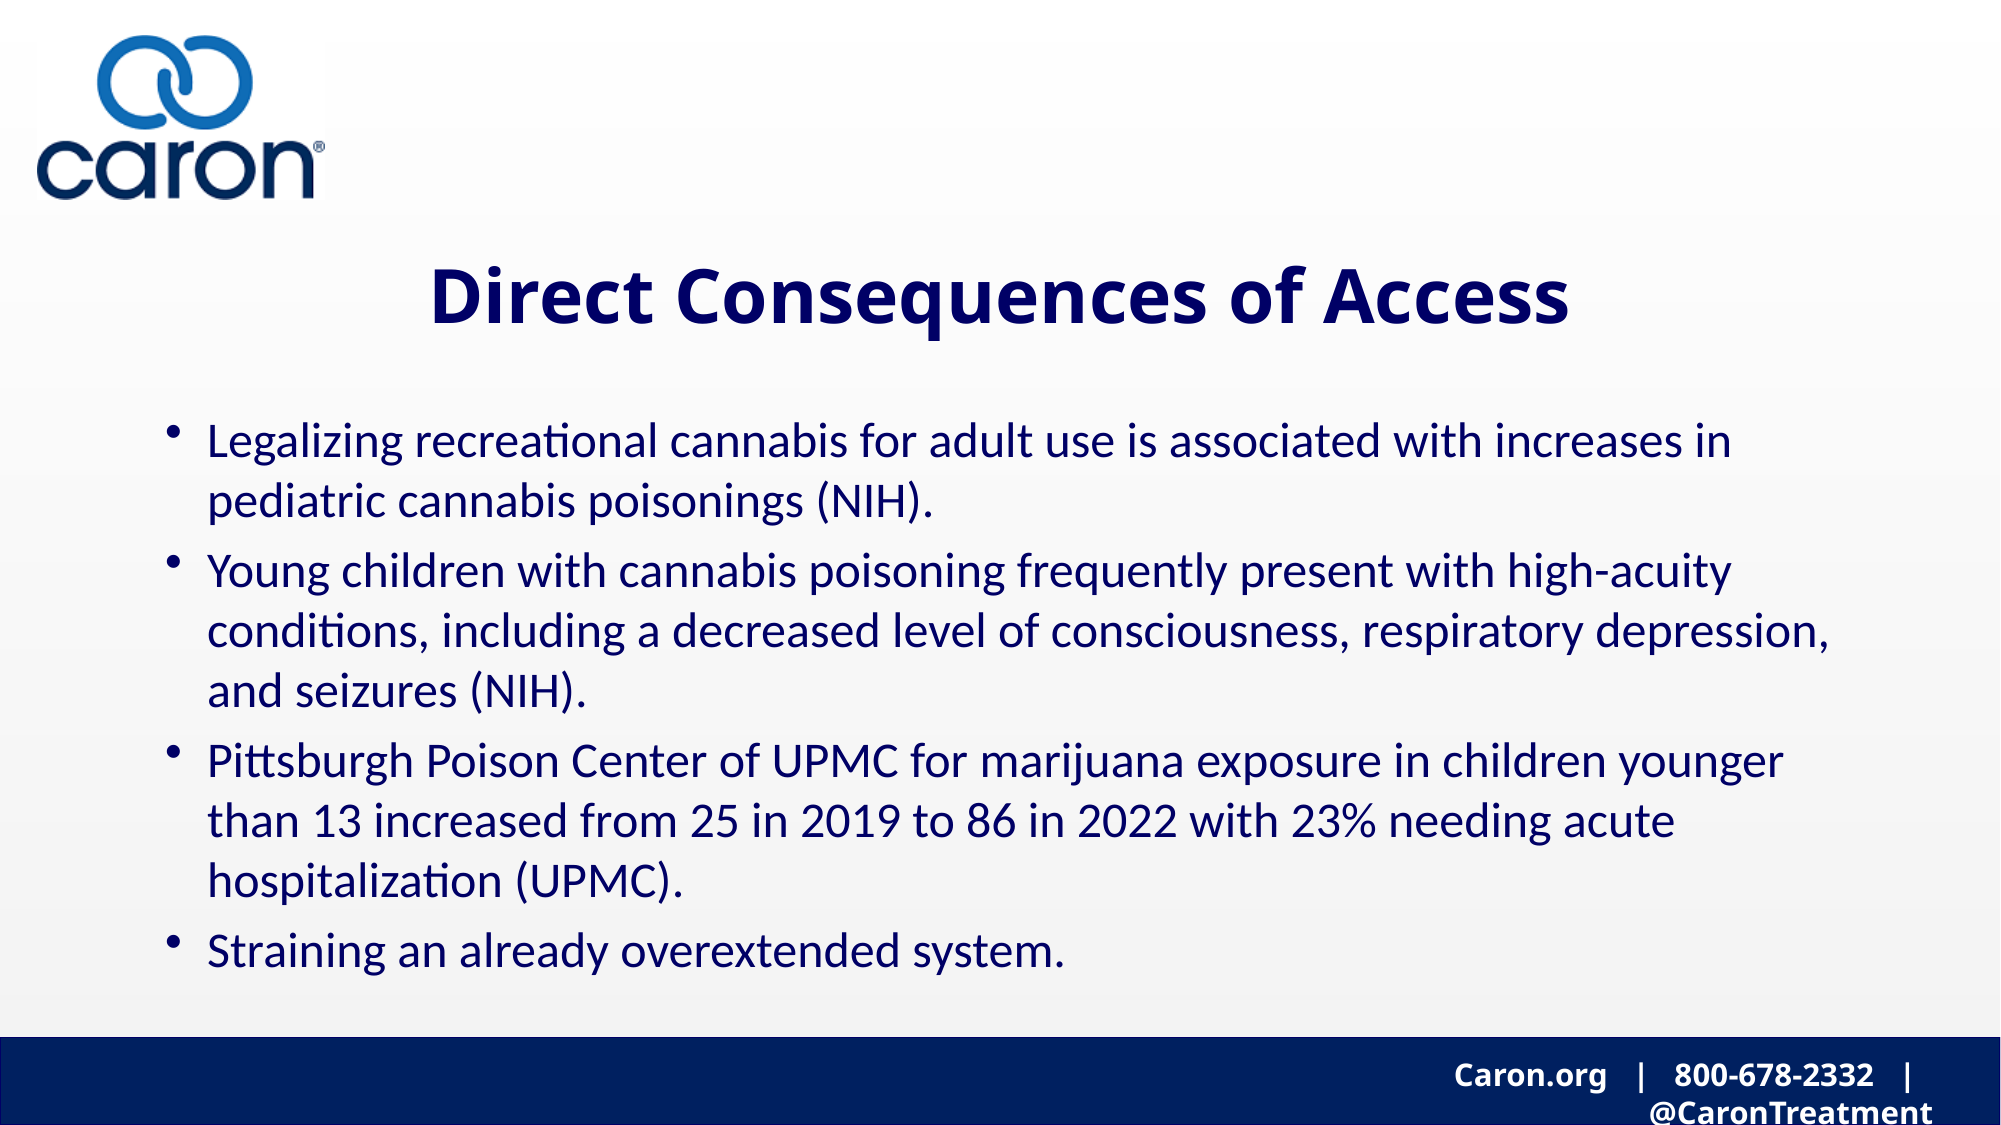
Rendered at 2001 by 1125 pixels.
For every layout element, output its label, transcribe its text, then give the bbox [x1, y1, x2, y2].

title Direct Consequences of Access [149, 199, 1851, 388]
picture [37, 35, 325, 200]
list Legalizing recreational cannabis for adult use is associated with increases in pediatric cannabis poisonings (NIH). Young children with cannabis poisoning frequently present with high-acuity conditions, including a decreased level of consciousness, respiratory depression, and seizures (NIH). Pittsburgh Poison Center of UPMC for marijuana exposure in children younger than 13 increased from 25 in 2019 to 86 in 2022 with 23% needing acute hospitalization (UPMC). Straining an already overextended system. [149, 399, 1851, 1001]
